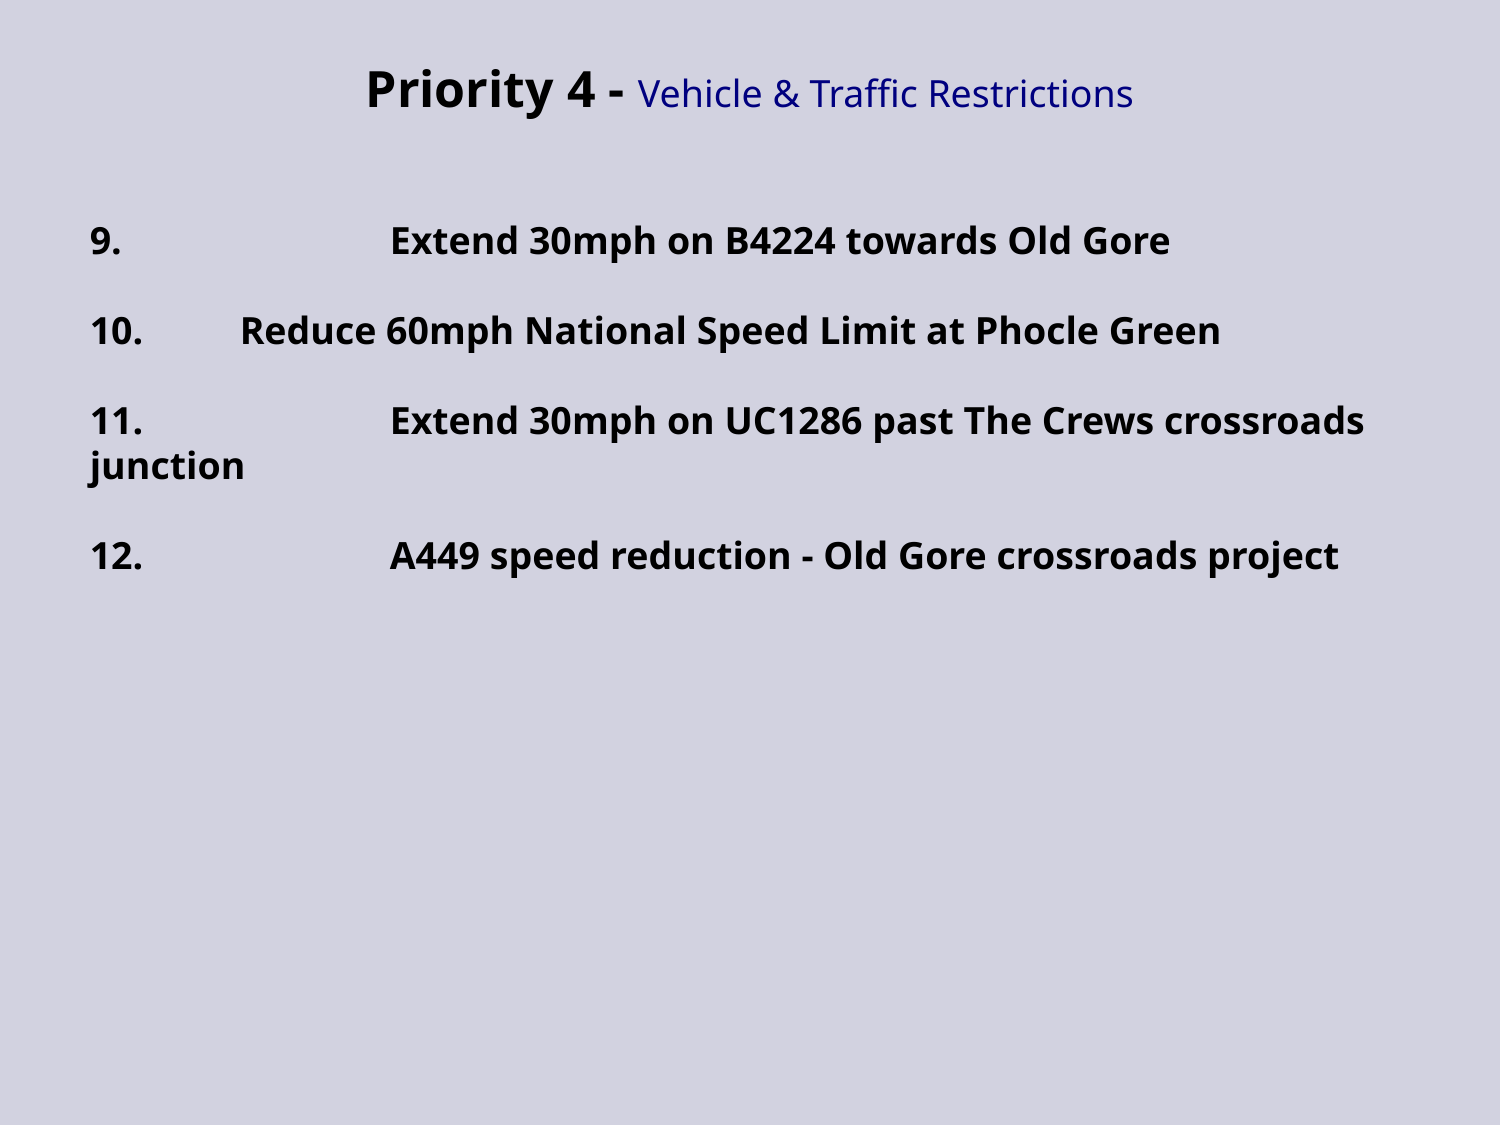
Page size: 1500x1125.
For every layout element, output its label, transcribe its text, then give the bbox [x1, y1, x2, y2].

list 9. Extend 30mph on B4224 towards Old Gore 10. Reduce 60mph National Speed Limit at Phocle Green 11. Extend 30mph on UC1286 past The Crews crossroads junction 12. A449 speed reduction - Old Gore crossroads project [75, 129, 1425, 1005]
title Priority 4 - Vehicle & Traffic Restrictions [75, 45, 1425, 129]
